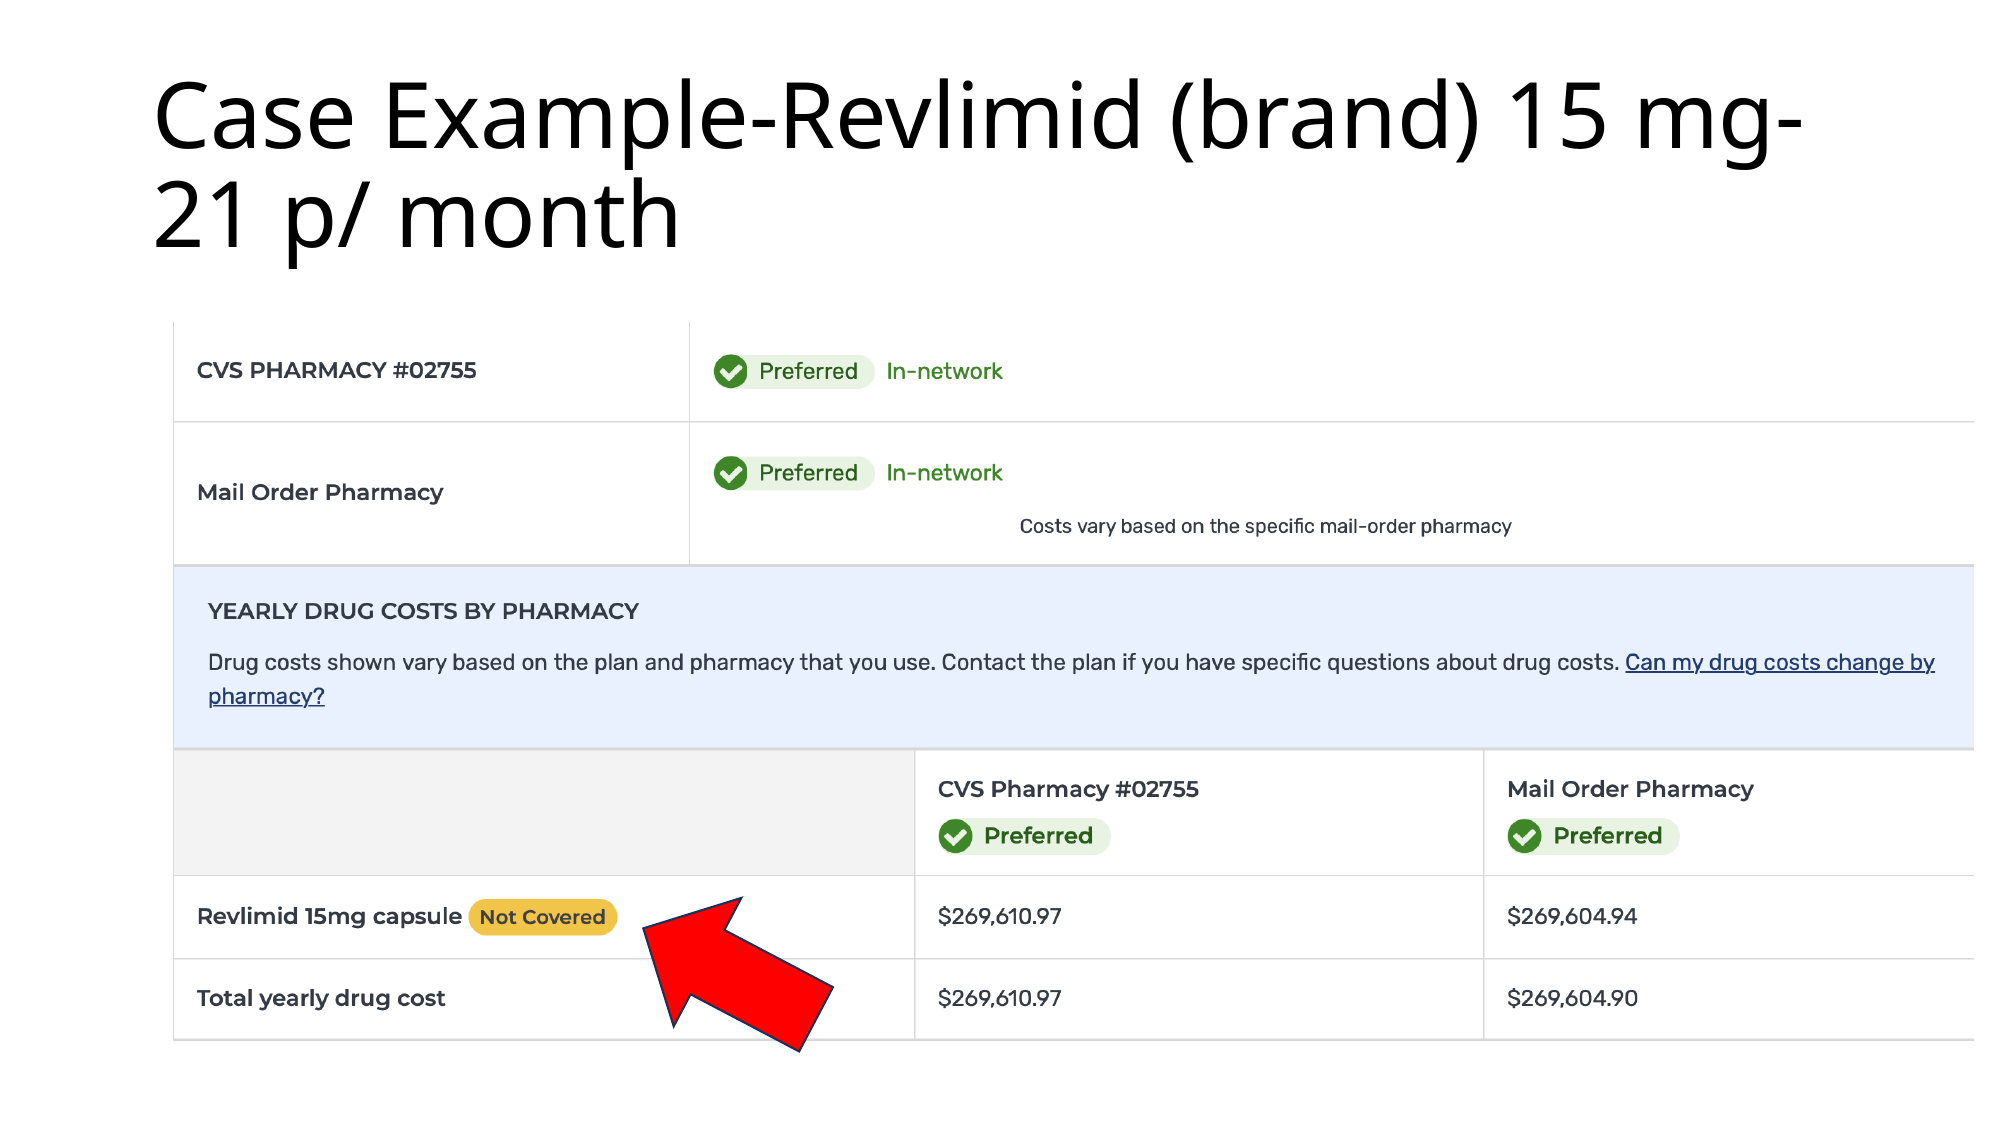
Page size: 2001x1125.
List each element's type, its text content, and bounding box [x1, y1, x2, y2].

picture [161, 322, 1974, 1041]
title Case Example-Revlimid (brand) 15 mg-21 p/ month [137, 59, 1863, 278]
text_box [777, 1041, 806, 1053]
